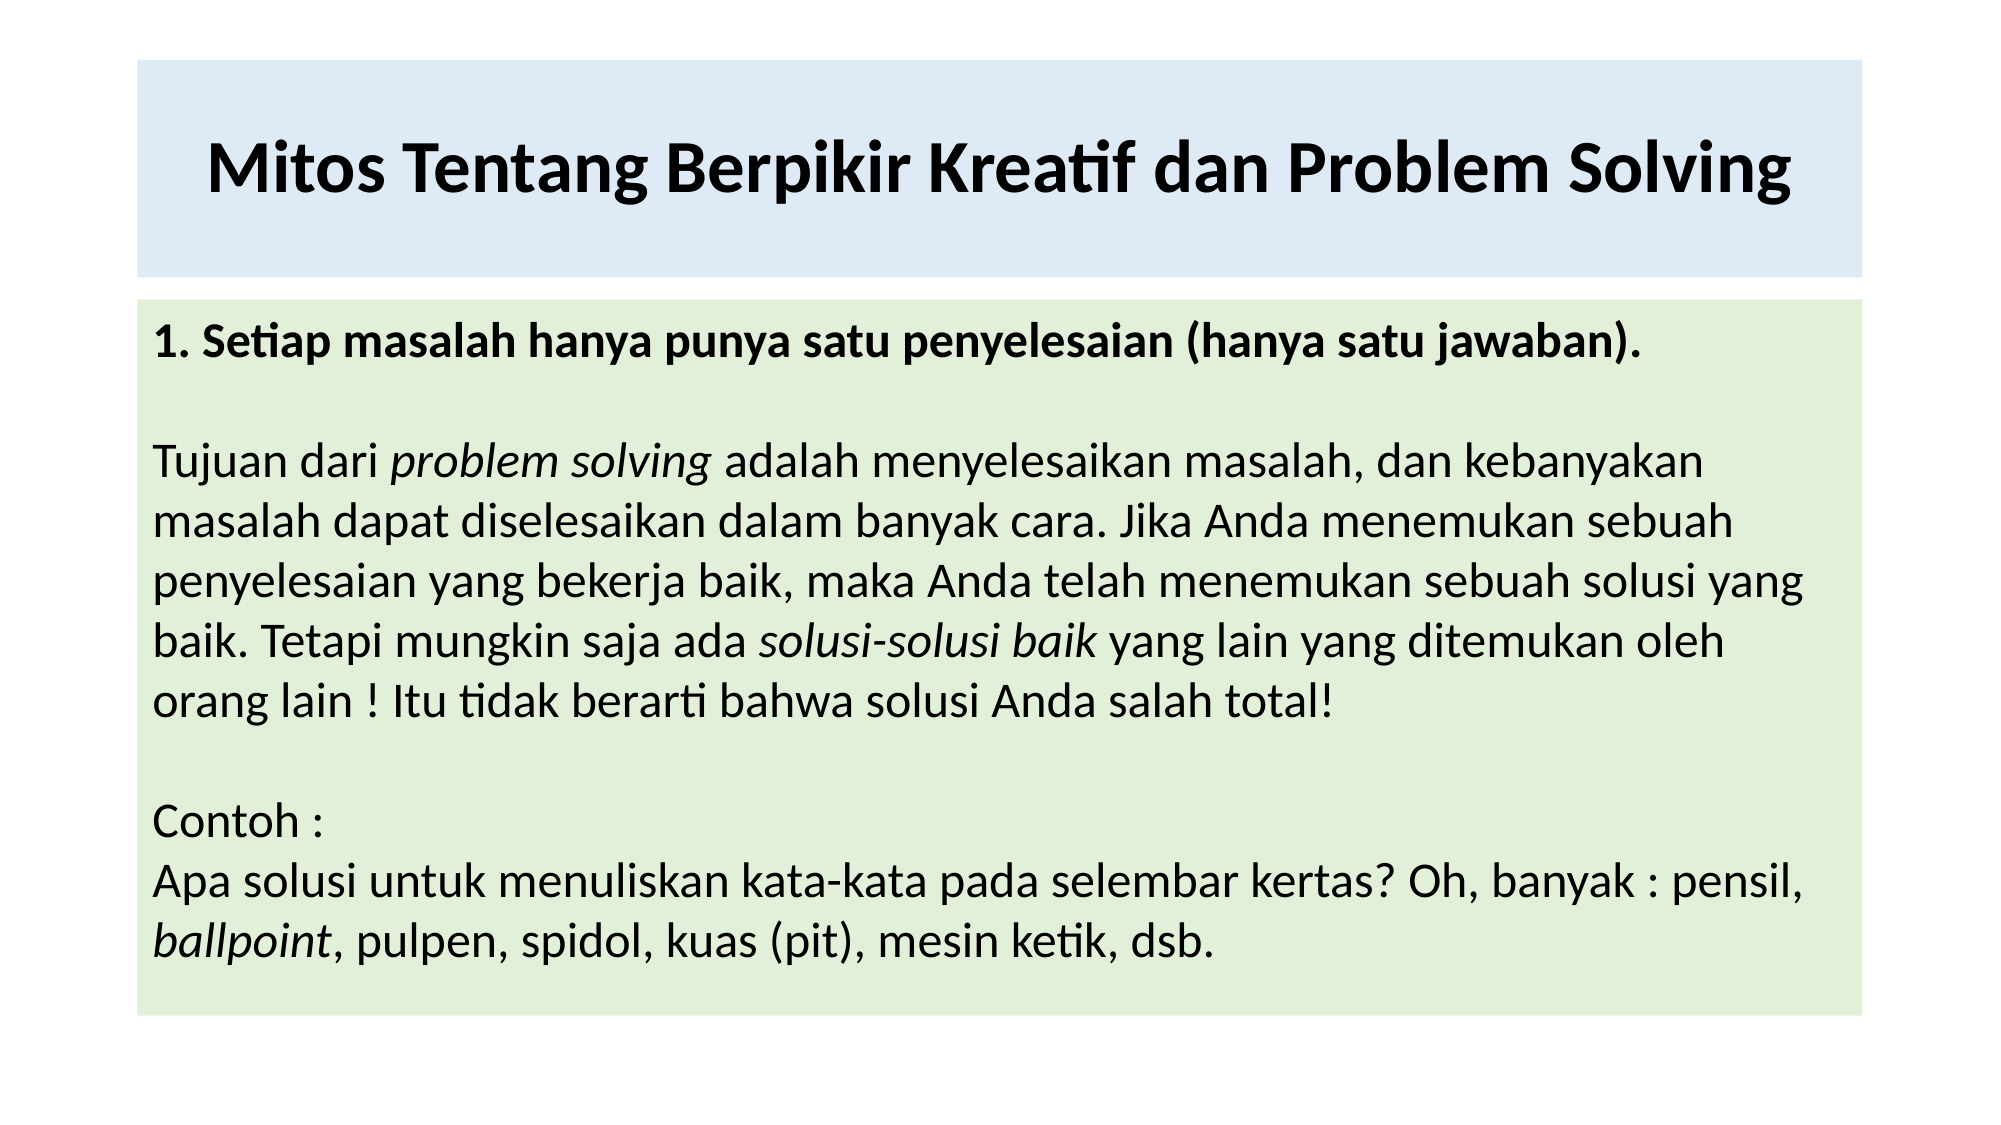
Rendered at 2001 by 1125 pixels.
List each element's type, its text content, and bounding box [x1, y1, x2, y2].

list 1. Setiap masalah hanya punya satu penyelesaian (hanya satu jawaban). Tujuan dari problem solving adalah menyelesaikan masalah, dan kebanyakan masalah dapat diselesaikan dalam banyak cara. Jika Anda menemukan sebuah penyelesaian yang bekerja baik, maka Anda telah menemukan sebuah solusi yang baik. Tetapi mungkin saja ada solusi-solusi baik yang lain yang ditemukan oleh orang lain ! Itu tidak berarti bahwa solusi Anda salah total! Contoh : Apa solusi untuk menuliskan kata-kata pada selembar kertas? Oh, banyak : pensil, ballpoint, pulpen, spidol, kuas (pit), mesin ketik, dsb. [137, 299, 1863, 1016]
title Mitos Tentang Berpikir Kreatif dan Problem Solving [137, 59, 1863, 278]
